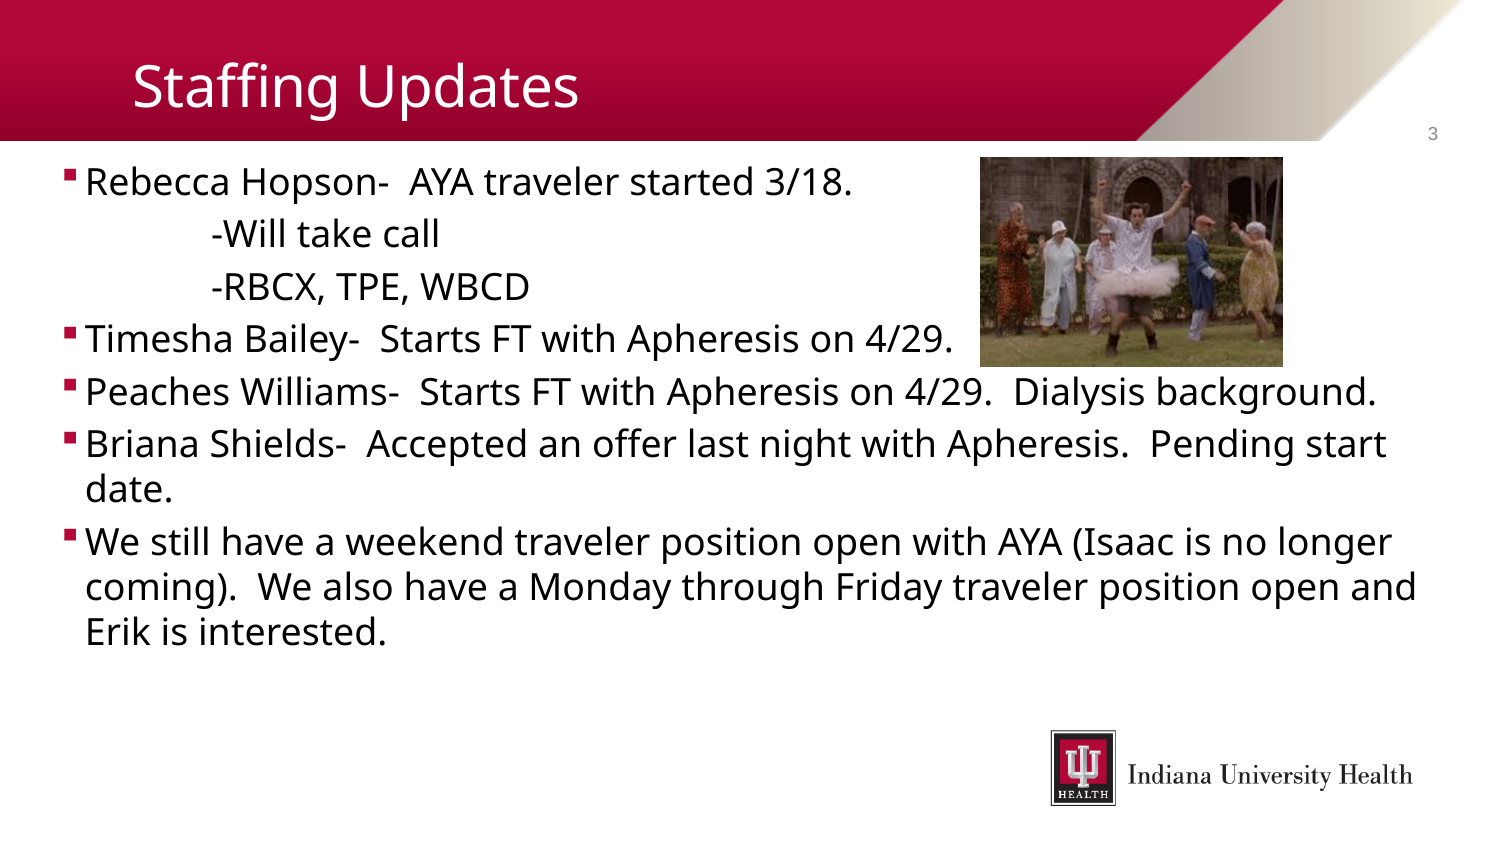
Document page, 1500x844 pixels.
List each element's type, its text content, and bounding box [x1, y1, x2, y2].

slide_number 3 [1318, 98, 1439, 144]
title Staffing Updates [132, 25, 1140, 121]
picture [0, 0, 1500, 141]
list Rebecca Hopson- AYA traveler started 3/18. -Will take call -RBCX, TPE, WBCD Timesha Bailey- Starts FT with Apheresis on 4/29. Peaches Williams- Starts FT with Apheresis on 4/29. Dialysis background. Briana Shields- Accepted an offer last night with Apheresis. Pending start date. We still have a weekend traveler position open with AYA (Isaac is no longer coming). We also have a Monday through Friday traveler position open and Erik is interested. [61, 157, 1439, 729]
picture [1048, 729, 1415, 809]
picture [979, 157, 1283, 367]
